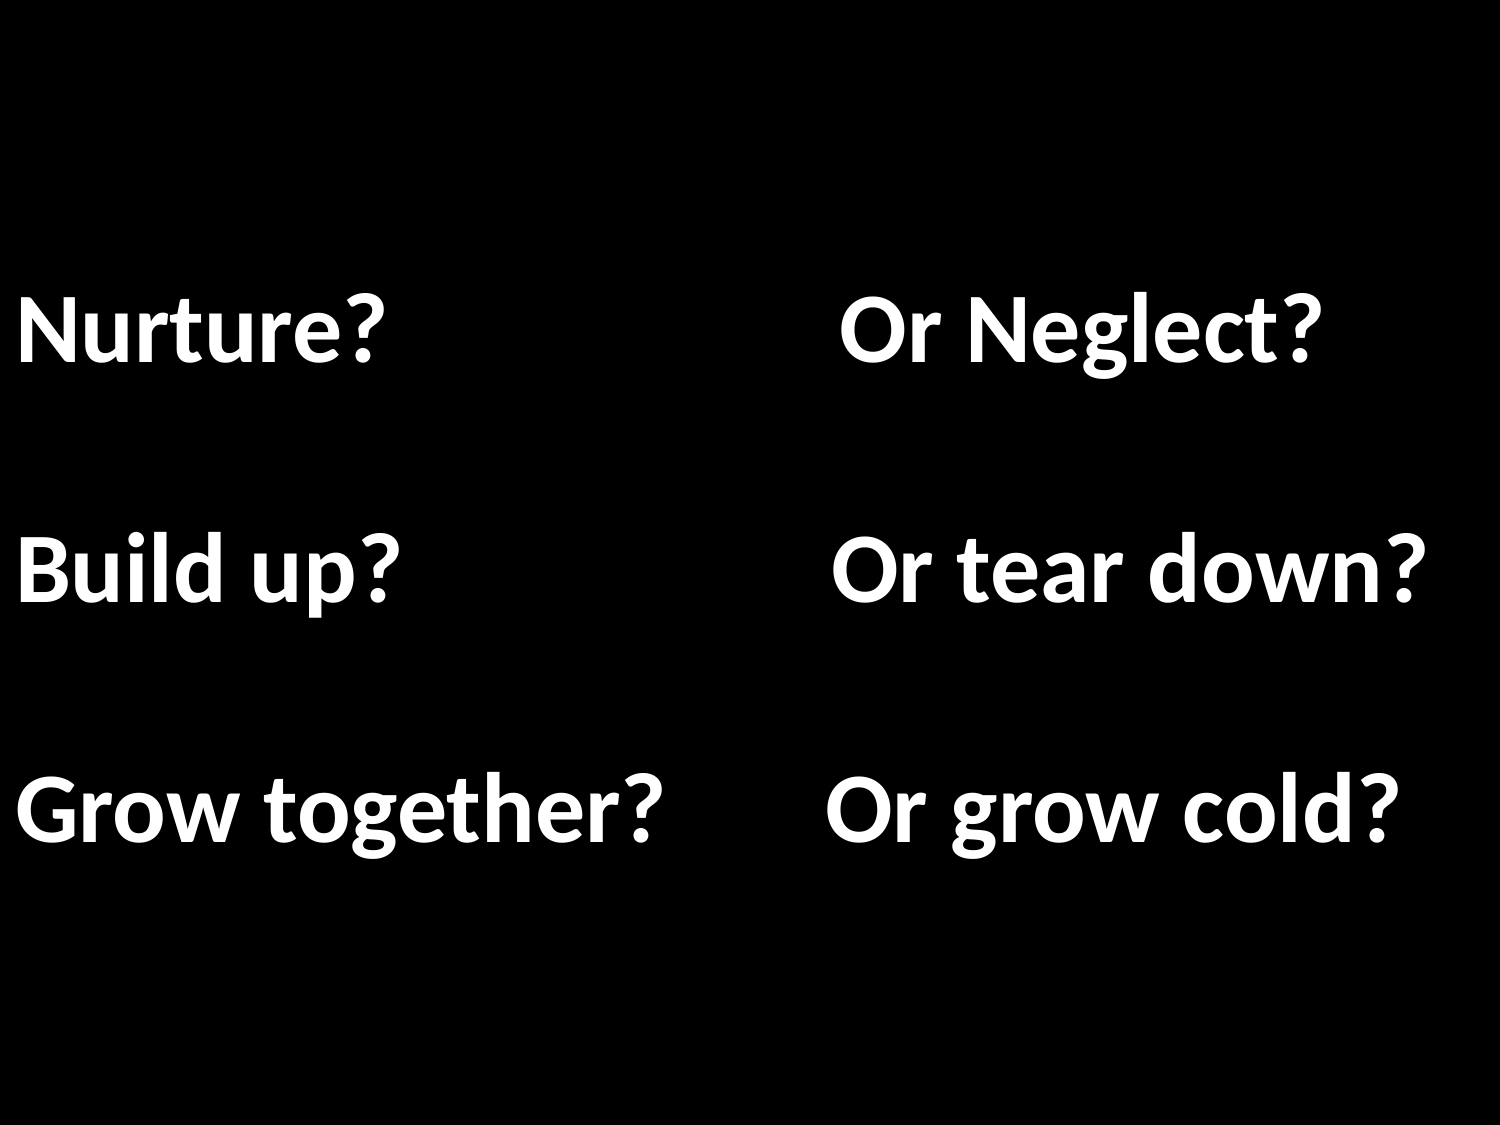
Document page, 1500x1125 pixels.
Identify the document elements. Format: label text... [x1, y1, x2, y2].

title Nurture? Or Neglect? Build up? Or tear down? Grow together? Or grow cold? [0, 0, 1500, 1125]
